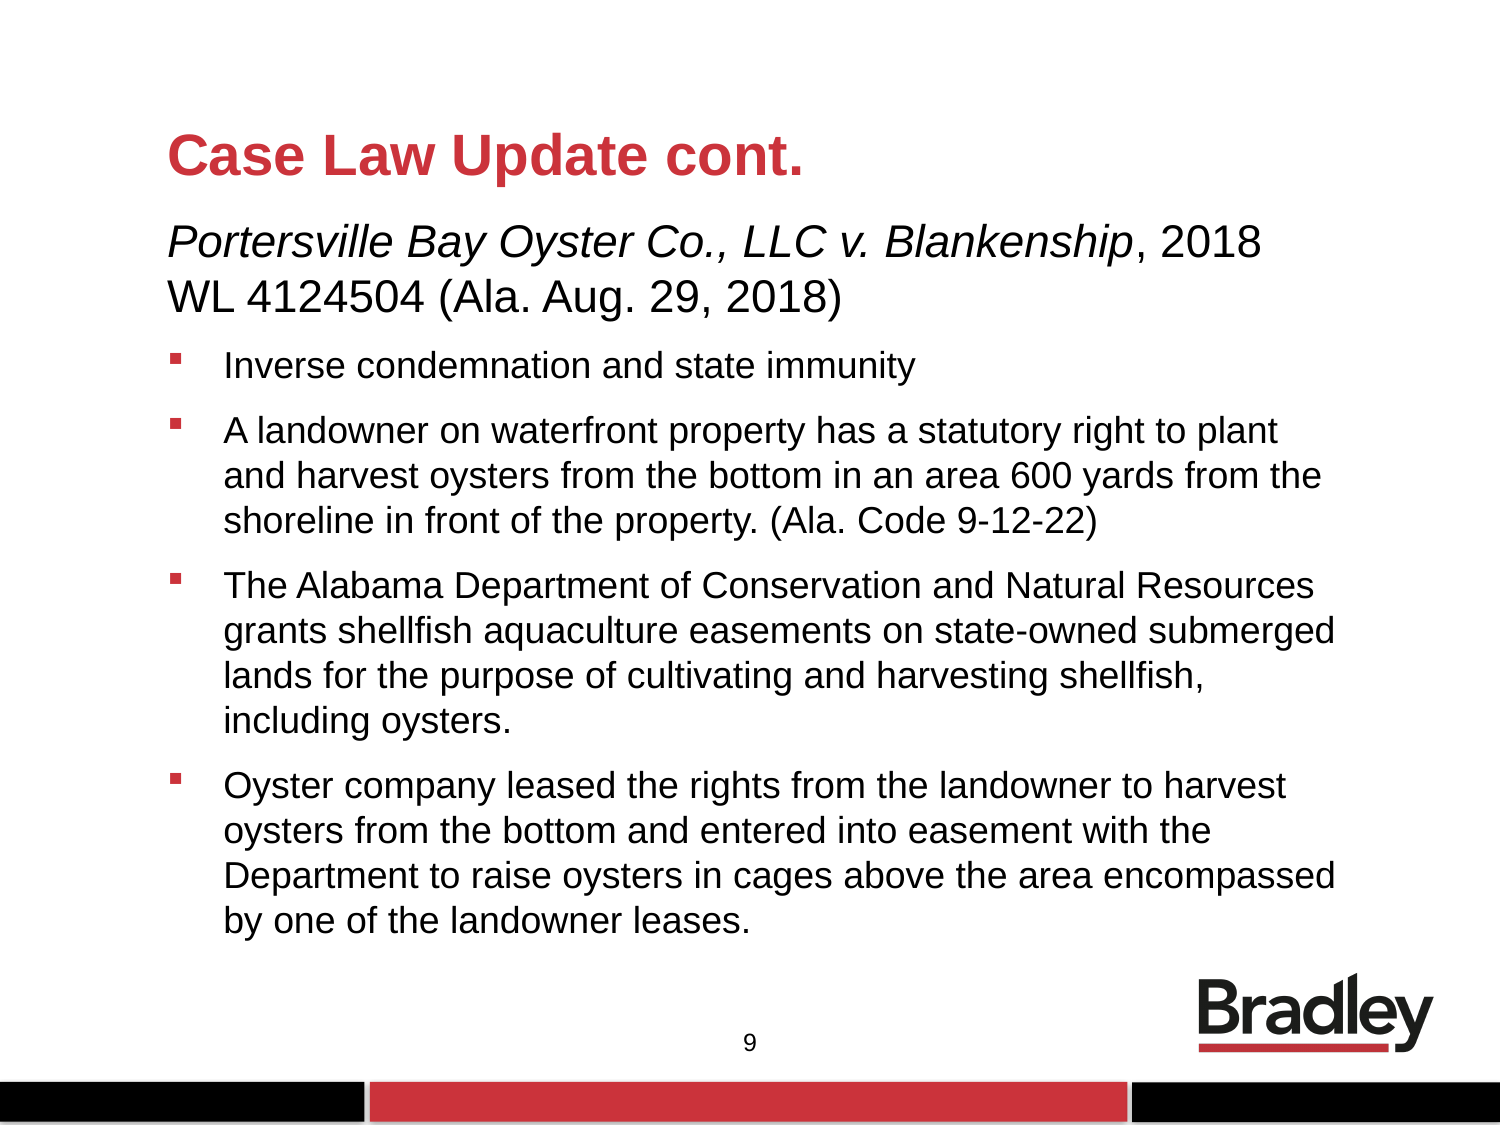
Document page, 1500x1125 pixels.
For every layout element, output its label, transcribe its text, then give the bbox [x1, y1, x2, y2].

picture [1166, 945, 1467, 1085]
slide_number 9 [575, 1011, 925, 1072]
list Portersville Bay Oyster Co., LLC v. Blankenship, 2018 WL 4124504 (Ala. Aug. 29, 2018) Inverse condemnation and state immunity A landowner on waterfront property has a statutory right to plant and harvest oysters from the bottom in an area 600 yards from the shoreline in front of the property. (Ala. Code 9-12-22) The Alabama Department of Conservation and Natural Resources grants shellfish aquaculture easements on state-owned submerged lands for the purpose of cultivating and harvesting shellfish, including oysters. Oyster company leased the rights from the landowner to harvest oysters from the bottom and entered into easement with the Department to raise oysters in cages above the area encompassed by one of the landowner leases. [152, 203, 1353, 961]
title Case Law Update cont. [152, 109, 1353, 203]
